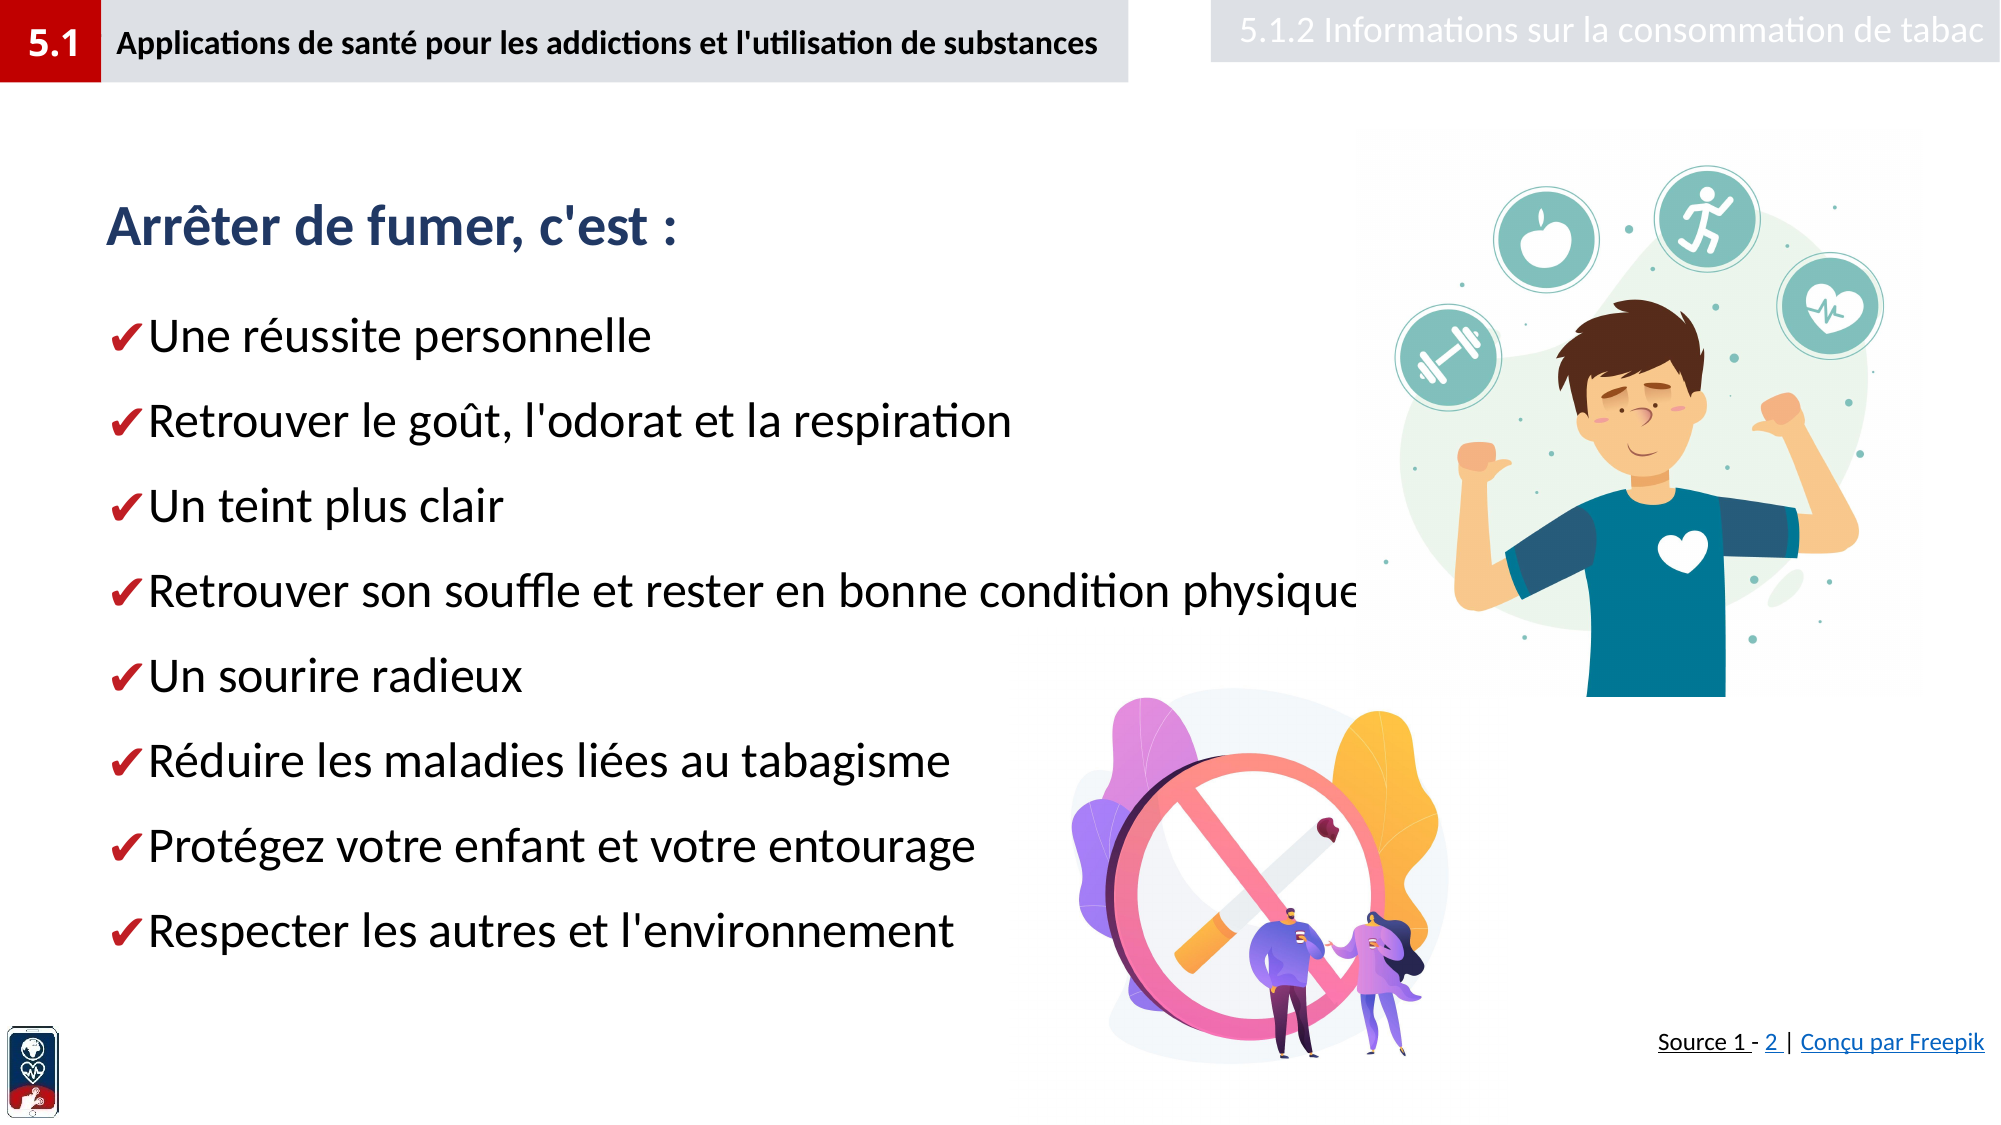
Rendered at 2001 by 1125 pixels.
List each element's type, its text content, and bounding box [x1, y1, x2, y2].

text_box 5.1 [13, 12, 115, 70]
picture [1008, 129, 1924, 1125]
list Une réussite personnelle Retrouver le goût, l'odorat et la respiration Un teint plus clair Retrouver son souffle et rester en bonne condition physique Un sourire radieux Réduire les maladies liées au tabagisme Protégez votre enfant et votre entourage Respecter les autres et l'environnement [91, 295, 1350, 1094]
picture [1658, 531, 1708, 573]
text_box 5.1.2 Informations sur la consommation de tabac [1210, 0, 2000, 63]
text_box Applications de santé pour les addictions et l'utilisation de substances [101, 0, 1129, 83]
text_box [0, 0, 101, 83]
picture [7, 1026, 59, 1118]
text_box Source 1 - 2 | Conçu par Freepik [1604, 1017, 2000, 1063]
title Arrêter de fumer, c'est : [91, 177, 1350, 277]
